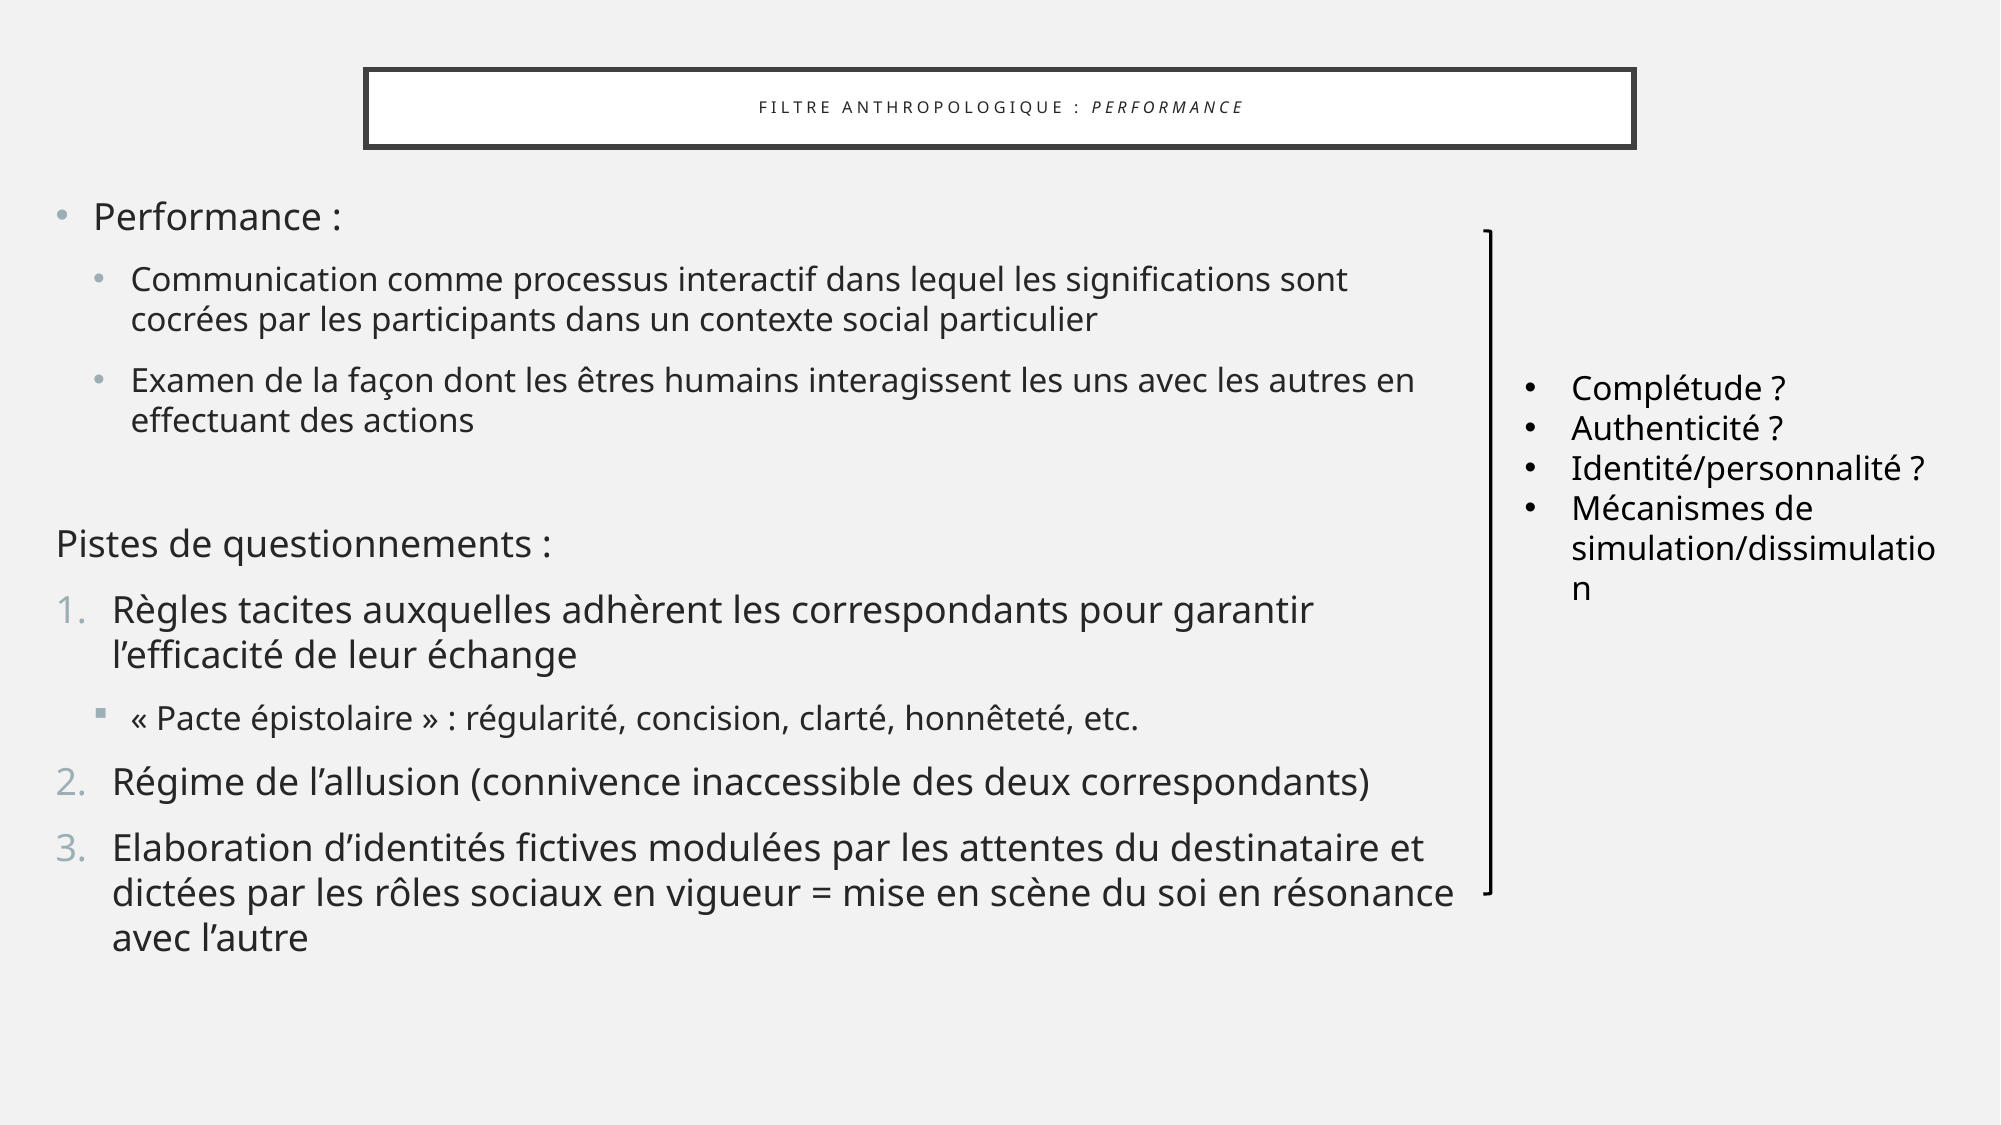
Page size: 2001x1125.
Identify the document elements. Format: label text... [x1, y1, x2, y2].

text_box [1483, 230, 1492, 895]
list Performance : Communication comme processus interactif dans lequel les significations sont cocrées par les participants dans un contexte social particulier Examen de la façon dont les êtres humains interagissent les uns avec les autres en effectuant des actions Pistes de questionnements : Règles tacites auxquelles adhèrent les correspondants pour garantir l’efficacité de leur échange « Pacte épistolaire » : régularité, concision, clarté, honnêteté, etc. Régime de l’allusion (connivence inaccessible des deux correspondants) Elaboration d’identités fictives modulées par les attentes du destinataire et dictées par les rôles sociaux en vigueur = mise en scène du soi en résonance avec l’autre [40, 184, 1480, 1125]
title Filtre anthropologique : performance [363, 67, 1637, 150]
text_box Complétude ? Authenticité ? Identité/personnalité ? Mécanismes de simulation/dissimulation [1509, 359, 1970, 614]
